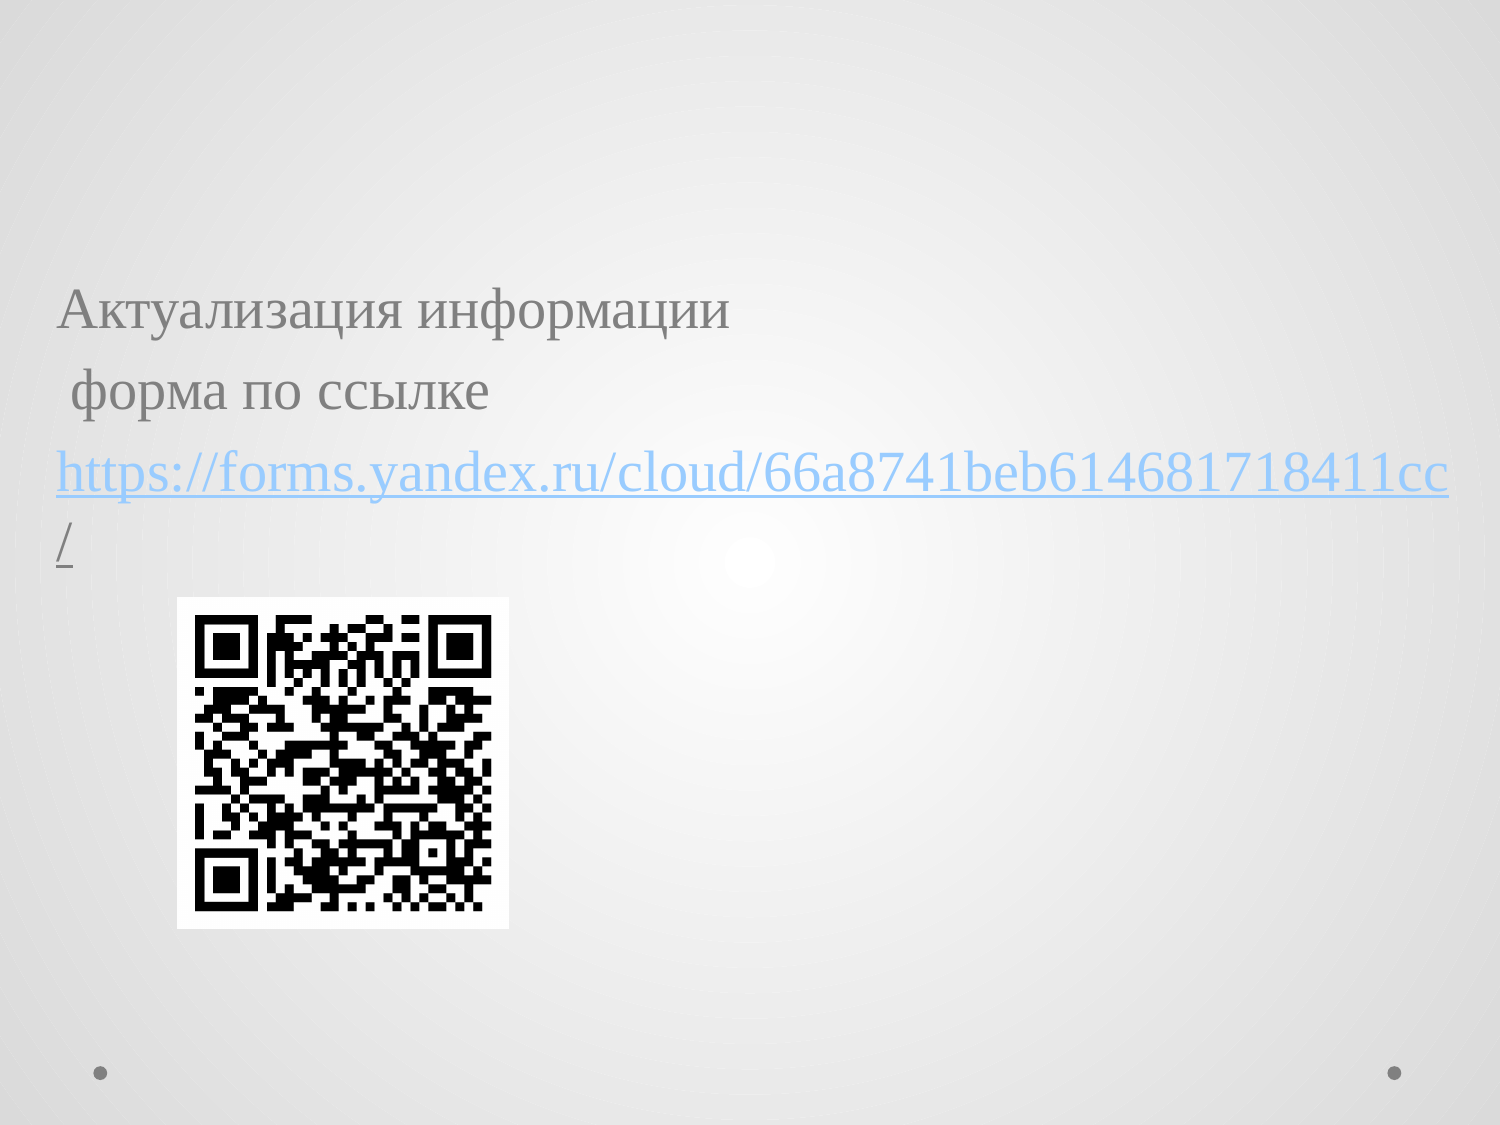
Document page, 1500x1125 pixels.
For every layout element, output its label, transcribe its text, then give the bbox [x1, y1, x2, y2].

list Актуализация информации форма по ссылке https://forms.yandex.ru/cloud/66a8741beb614681718411cc/ [41, 262, 1471, 1005]
picture [177, 597, 509, 929]
